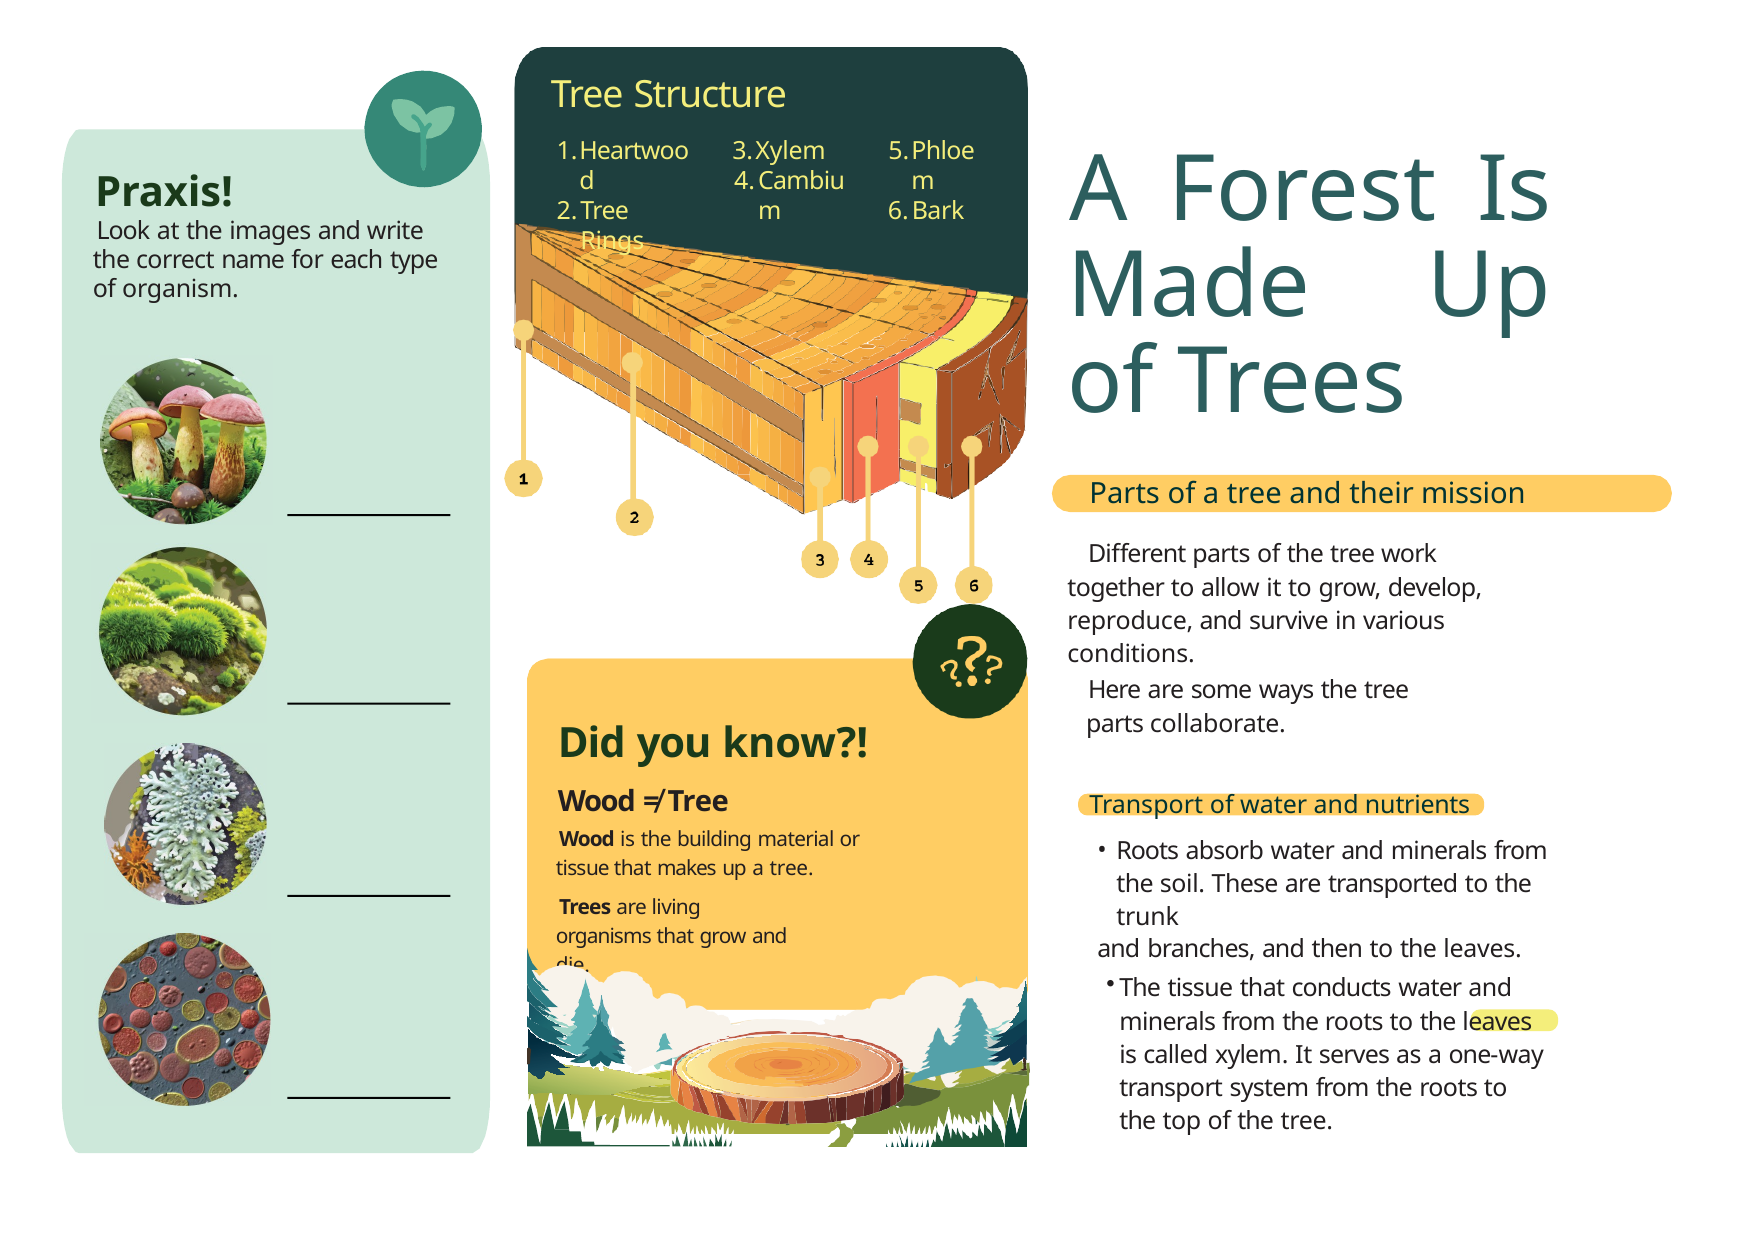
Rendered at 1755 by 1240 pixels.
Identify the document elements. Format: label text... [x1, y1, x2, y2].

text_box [61, 70, 491, 1154]
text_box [526, 947, 1027, 1147]
text_box [1051, 475, 1067, 512]
text_box The tissue that conducts water and minerals from the roots to the leaves is called xylem. It serves as a one-way transport system from the roots to the top of the tree. [1104, 968, 1552, 1135]
text_box A Forest Is Made Up of Trees Parts of a tree and their mission Different parts of the tree work together to allow it to grow, develop, reproduce, and survive in various conditions. [1067, 143, 1552, 668]
text_box [1552, 1010, 1559, 1031]
text_box [1078, 793, 1087, 816]
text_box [84, 355, 451, 1106]
text_box Transport of water and nutrients Roots absorb water and minerals from the soil. These are transported to the trunk and branches, and then to the leaves. [1087, 788, 1563, 963]
picture [504, 47, 1030, 1134]
text_box [1552, 474, 1672, 513]
text_box Here are some ways the tree parts collaborate. [1086, 670, 1447, 737]
